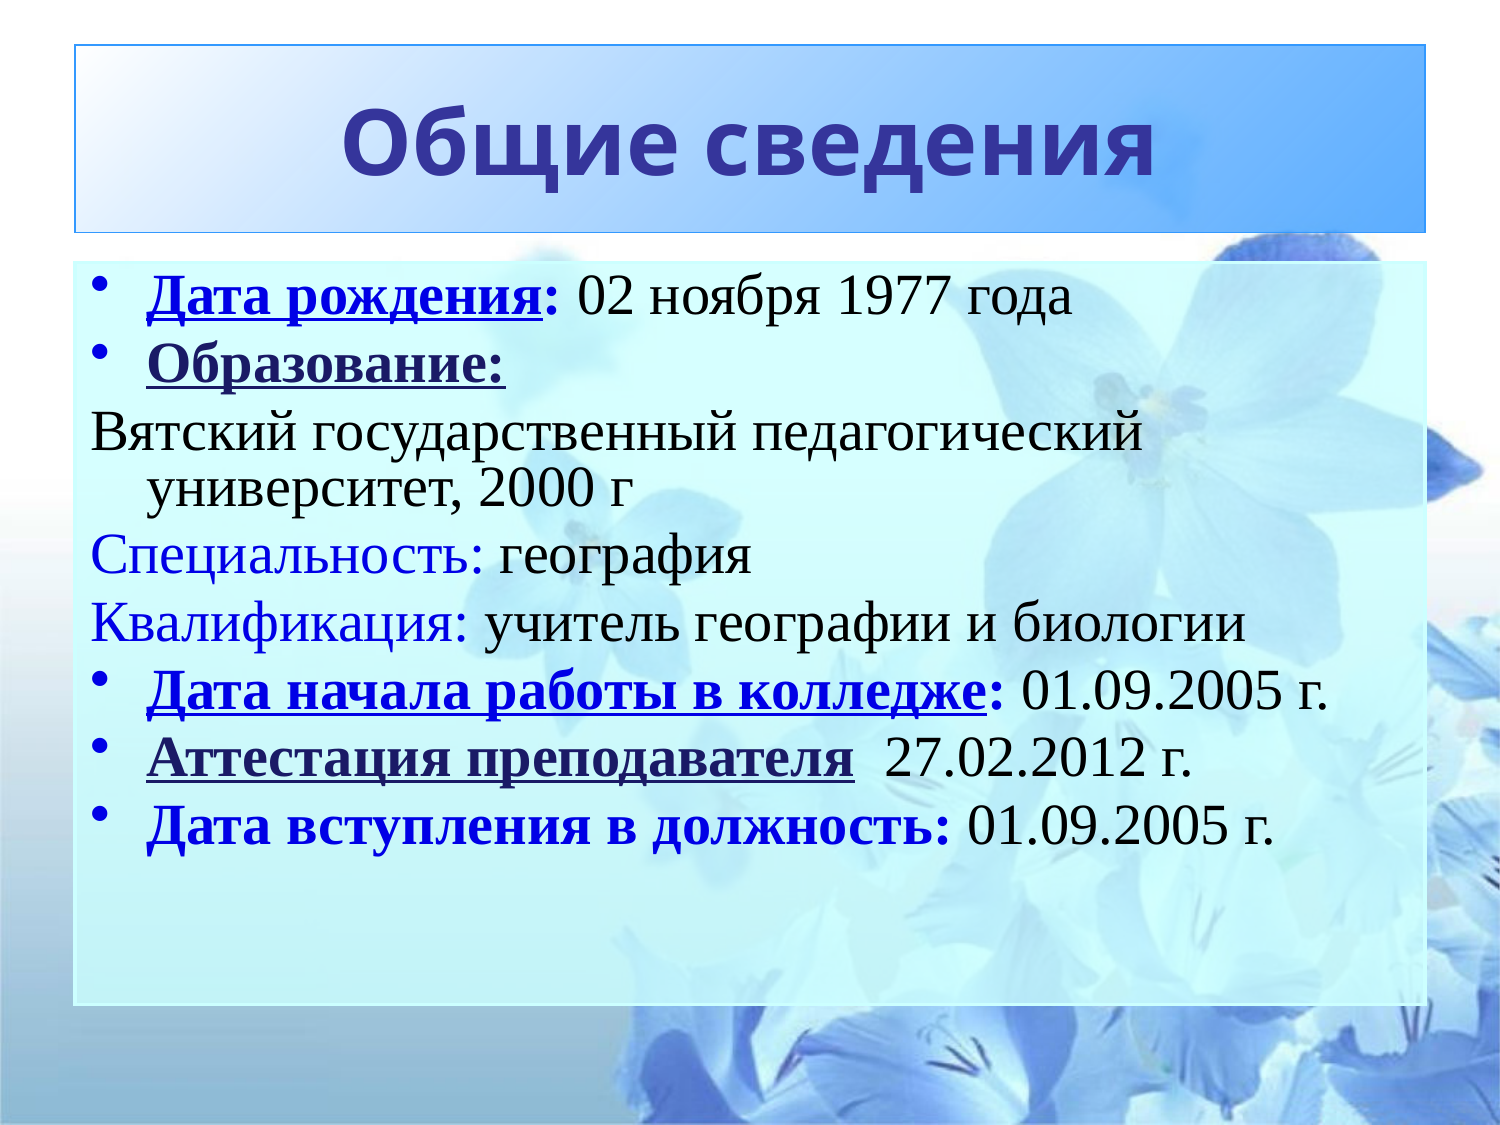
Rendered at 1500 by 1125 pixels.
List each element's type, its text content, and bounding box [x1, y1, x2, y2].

picture [0, 0, 1500, 1125]
list Дата рождения: 02 ноября 1977 года Образование: Вятский государственный педагогический университет, 2000 г Специальность: география Квалификация: учитель географии и биологии Дата начала работы в колледже: 01.09.2005 г. Аттестация преподавателя 27.02.2012 г. Дата вступления в должность: 01.09.2005 г. [73, 261, 1427, 1006]
title Общие сведения [74, 44, 1426, 233]
